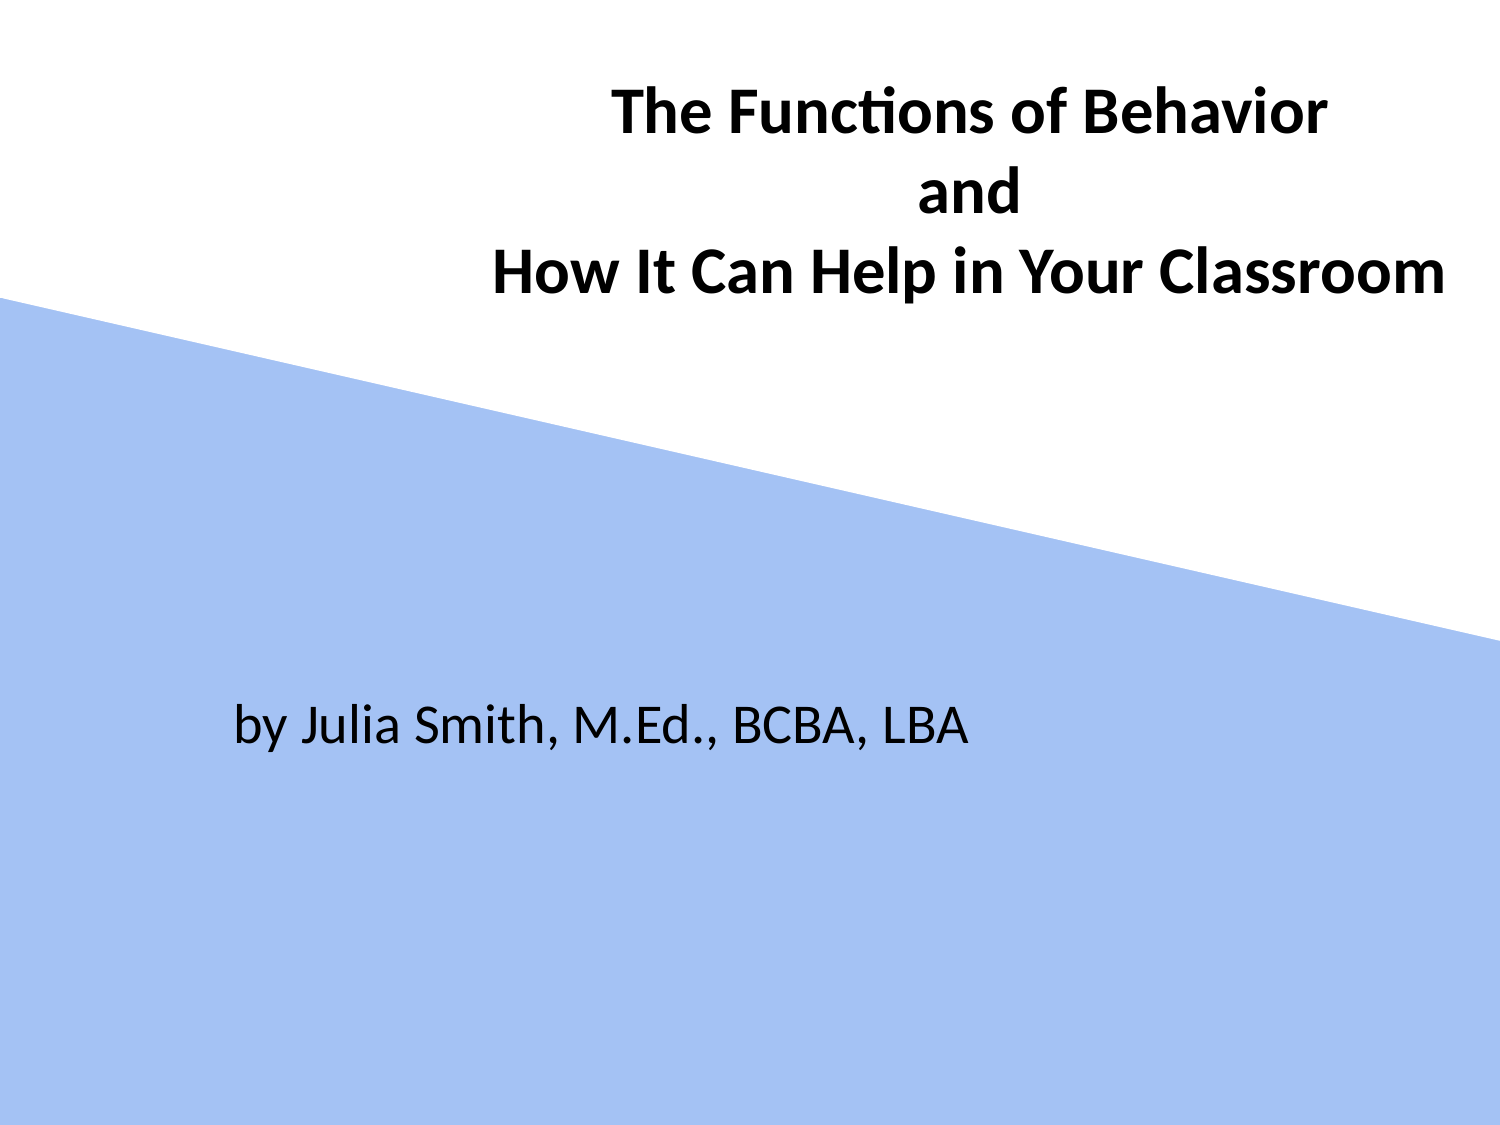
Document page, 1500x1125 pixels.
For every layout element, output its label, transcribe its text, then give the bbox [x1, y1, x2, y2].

text_box [0, 0, 1500, 298]
text_box by Julia Smith, M.Ed., BCBA, LBA [90, 679, 1113, 799]
text_box The Functions of Behavior and How It Can Help in Your Classroom [459, 59, 1482, 385]
text_box [6, 298, 1500, 640]
